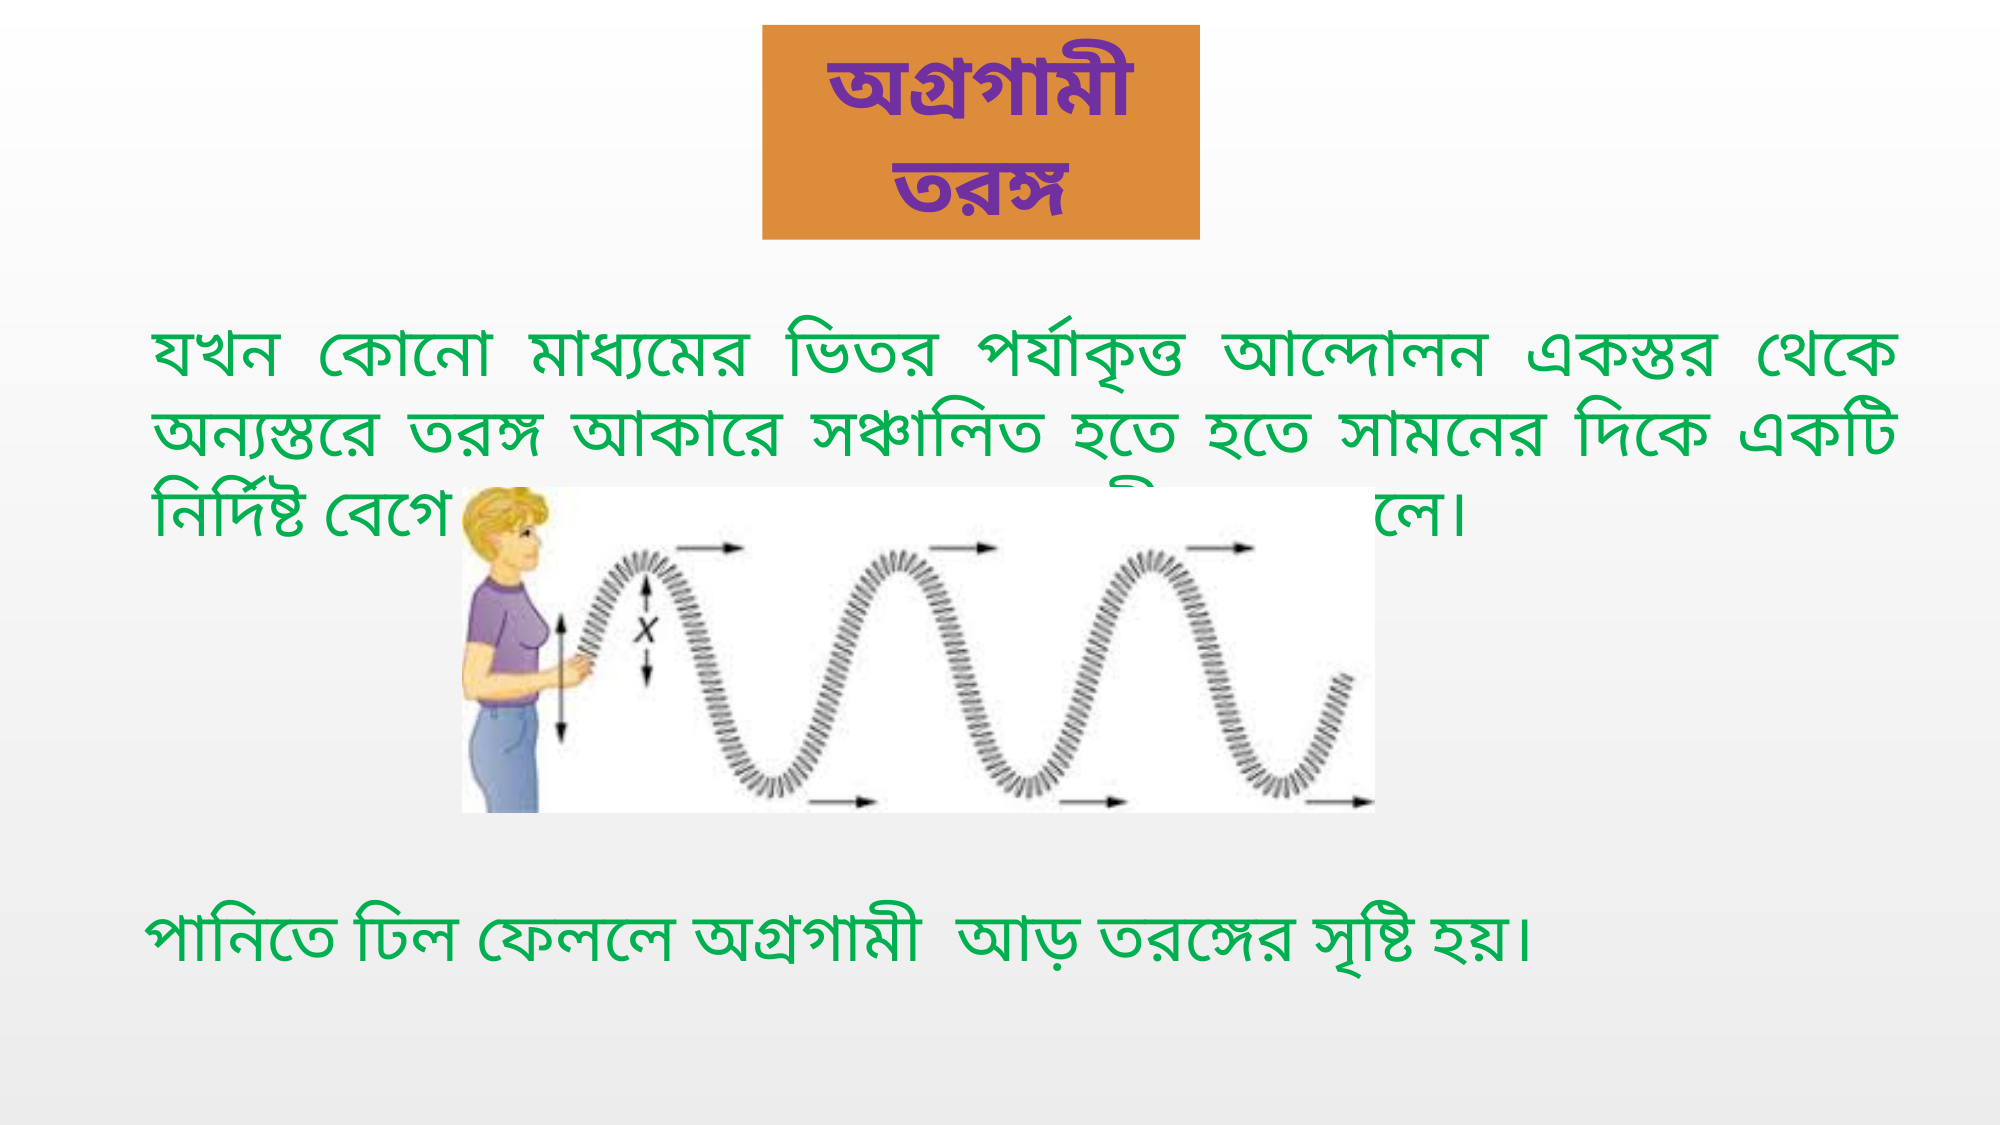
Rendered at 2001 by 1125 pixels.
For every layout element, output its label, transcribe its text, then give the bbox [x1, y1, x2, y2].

text_box যখন কোনো মাধ্যমের ভিতর পর্যাকৃত্ত আন্দোলন একস্তর থেকে অন্যস্তরে তরঙ্গ আকারে সঞ্চালিত হতে হতে সামনের দিকে একটি নির্দিষ্ট বেগে অগ্রসর হয় তাকে অগ্রগামী তরঙ্গ বলে। [137, 302, 1913, 558]
picture [462, 487, 1376, 813]
text_box পানিতে ঢিল ফেললে অগ্রগামী আড় তরঙ্গের সৃষ্টি হয়। [129, 887, 1905, 983]
text_box অগ্রগামী তরঙ্গ [762, 24, 1200, 240]
